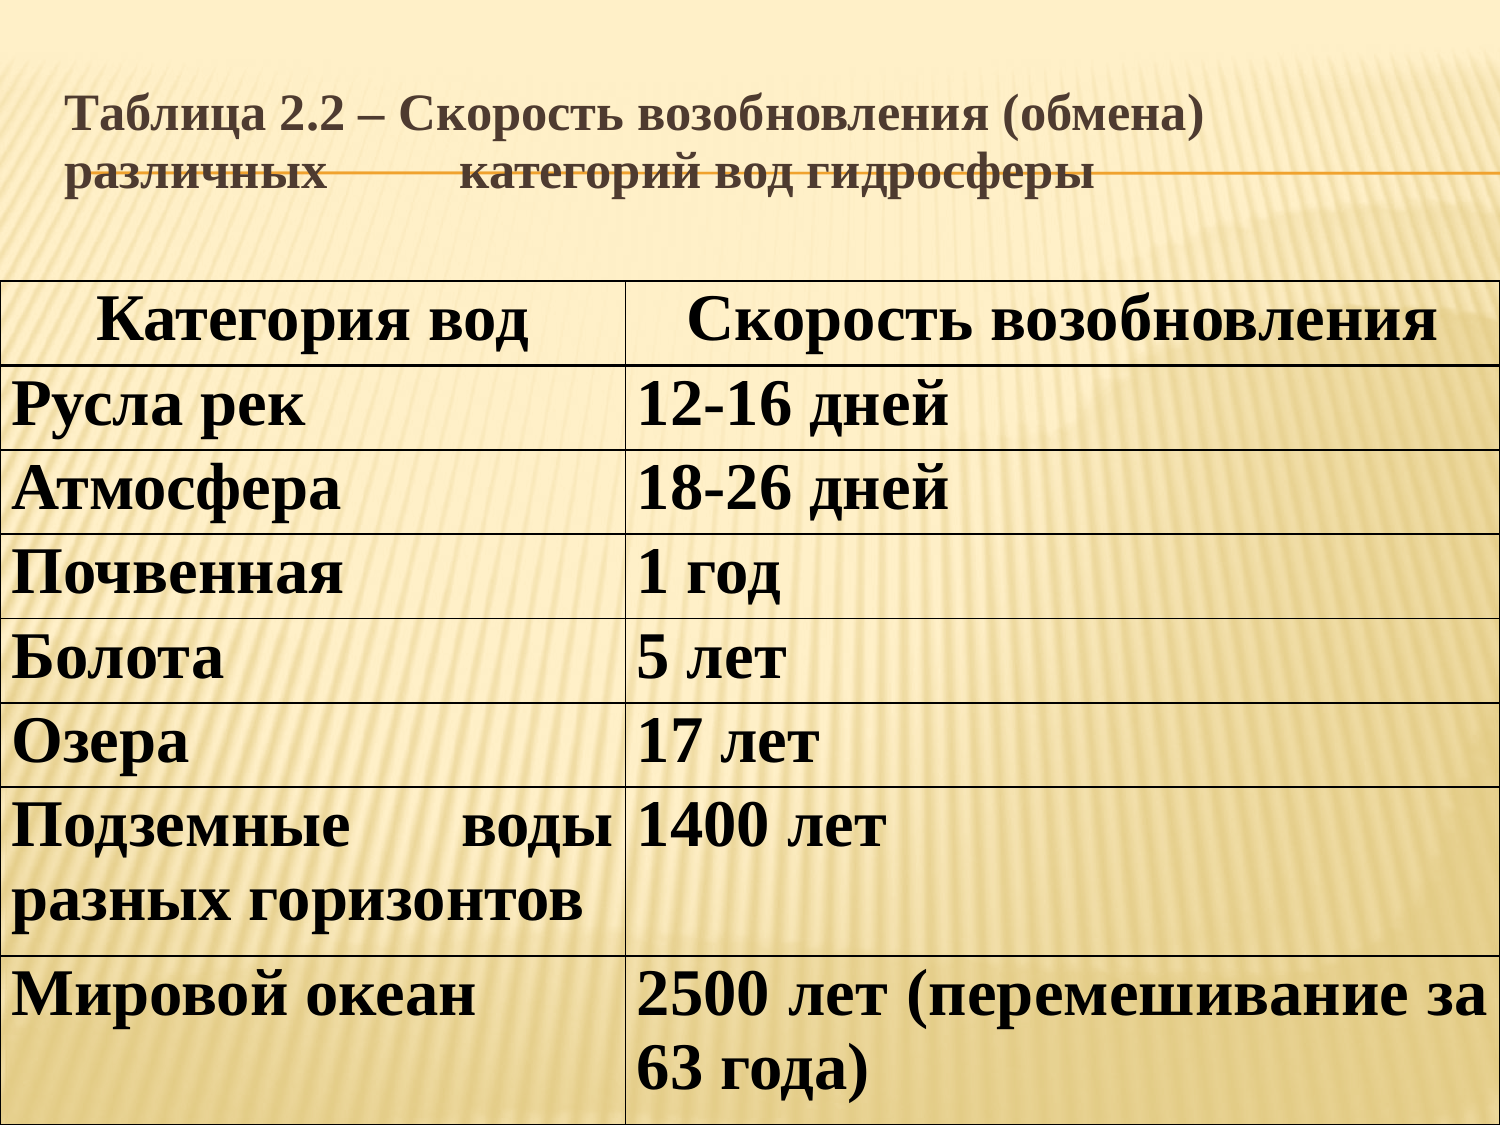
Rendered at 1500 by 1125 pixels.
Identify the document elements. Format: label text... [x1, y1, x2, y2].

table_cell Почвенная [1, 535, 625, 618]
table_cell 1400 лет [626, 788, 1499, 955]
title Таблица 2.2 – Скорость возобновления (обмена) различных категорий вод гидросферы [49, 75, 1475, 280]
table_cell 18-26 дней [626, 451, 1499, 533]
table_cell Болота [1, 619, 625, 702]
table_header Категория вод [1, 282, 625, 364]
table_cell Атмосфера [1, 451, 625, 533]
table_cell 12-16 дней [626, 367, 1499, 449]
table_cell Подземные воды разных горизонтов [1, 788, 625, 955]
table_cell 2500 лет (перемешивание за 63 года) [626, 957, 1499, 1124]
table_cell 17 лет [626, 704, 1499, 786]
table_cell 1 год [626, 535, 1499, 618]
table_header Скорость возобновления [626, 282, 1499, 364]
table_cell 5 лет [626, 619, 1499, 702]
table_cell Русла рек [1, 367, 625, 449]
table_cell Мировой океан [1, 957, 625, 1124]
table_cell Озера [1, 704, 625, 786]
